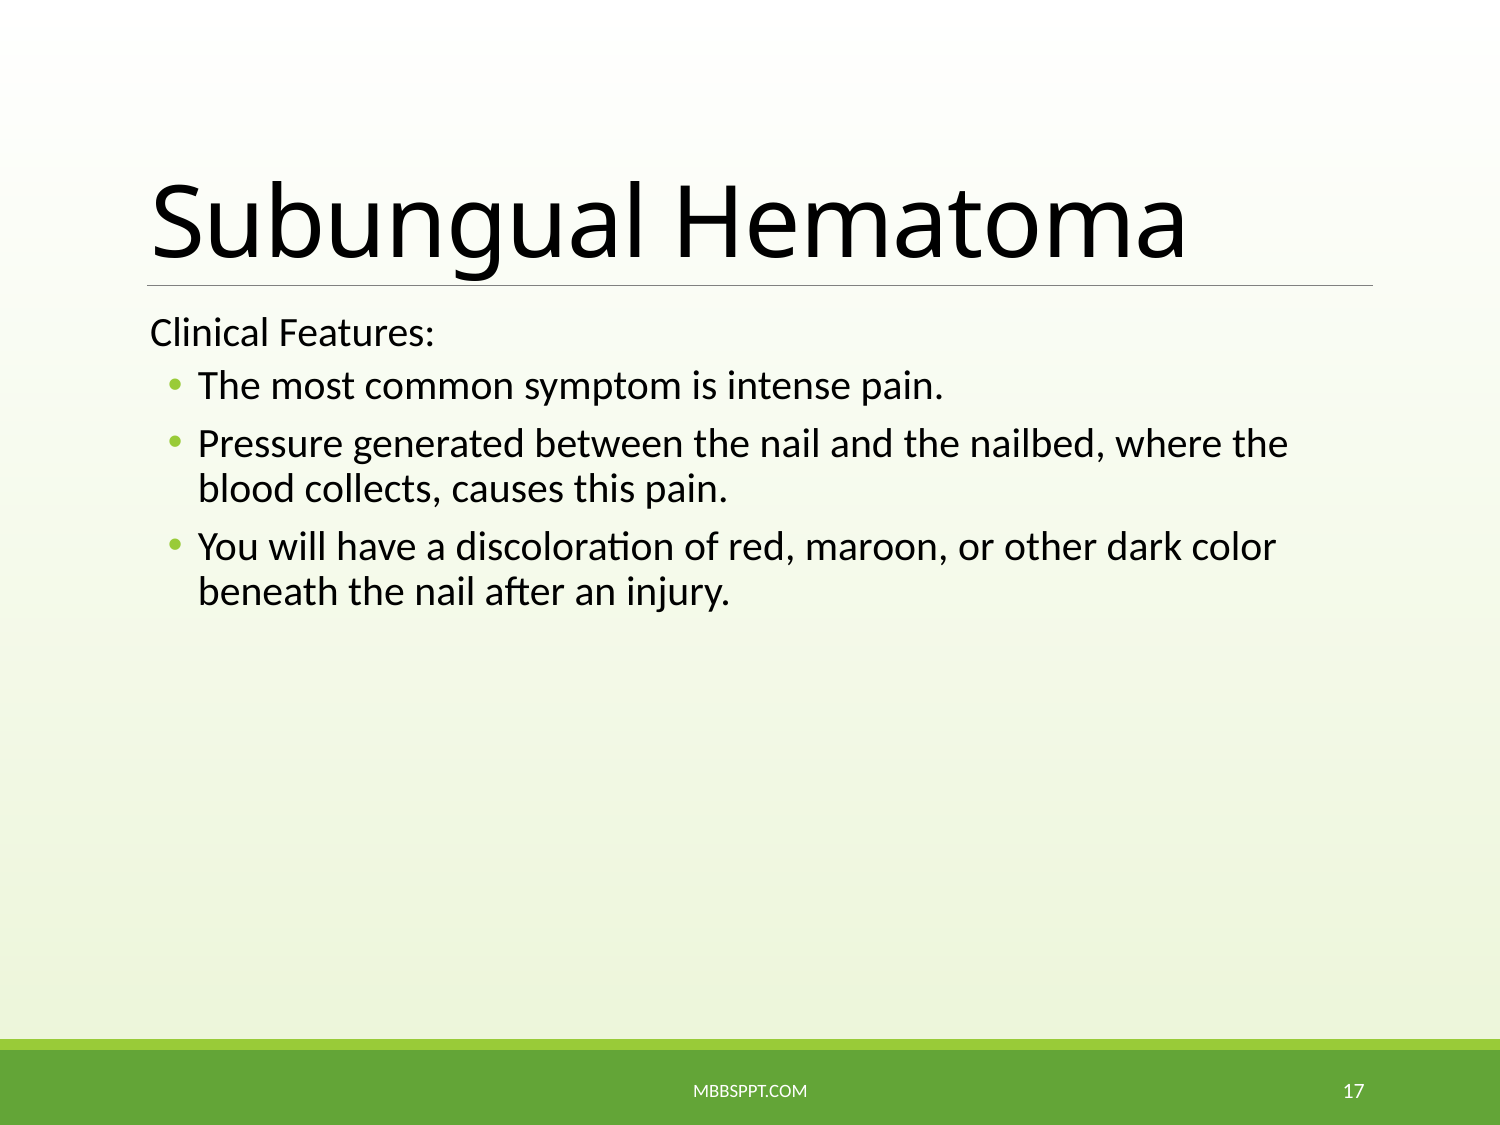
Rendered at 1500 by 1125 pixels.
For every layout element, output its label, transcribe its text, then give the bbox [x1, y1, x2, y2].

list Clinical Features: The most common symptom is intense pain. Pressure generated between the nail and the nailbed, where the blood collects, causes this pain. You will have a discoloration of red, maroon, or other dark color beneath the nail after an injury. [135, 302, 1373, 963]
footer MBBSPPT.COM [453, 1059, 1047, 1120]
title Subungual Hematoma [135, 47, 1373, 285]
slide_number 17 [1218, 1059, 1380, 1120]
